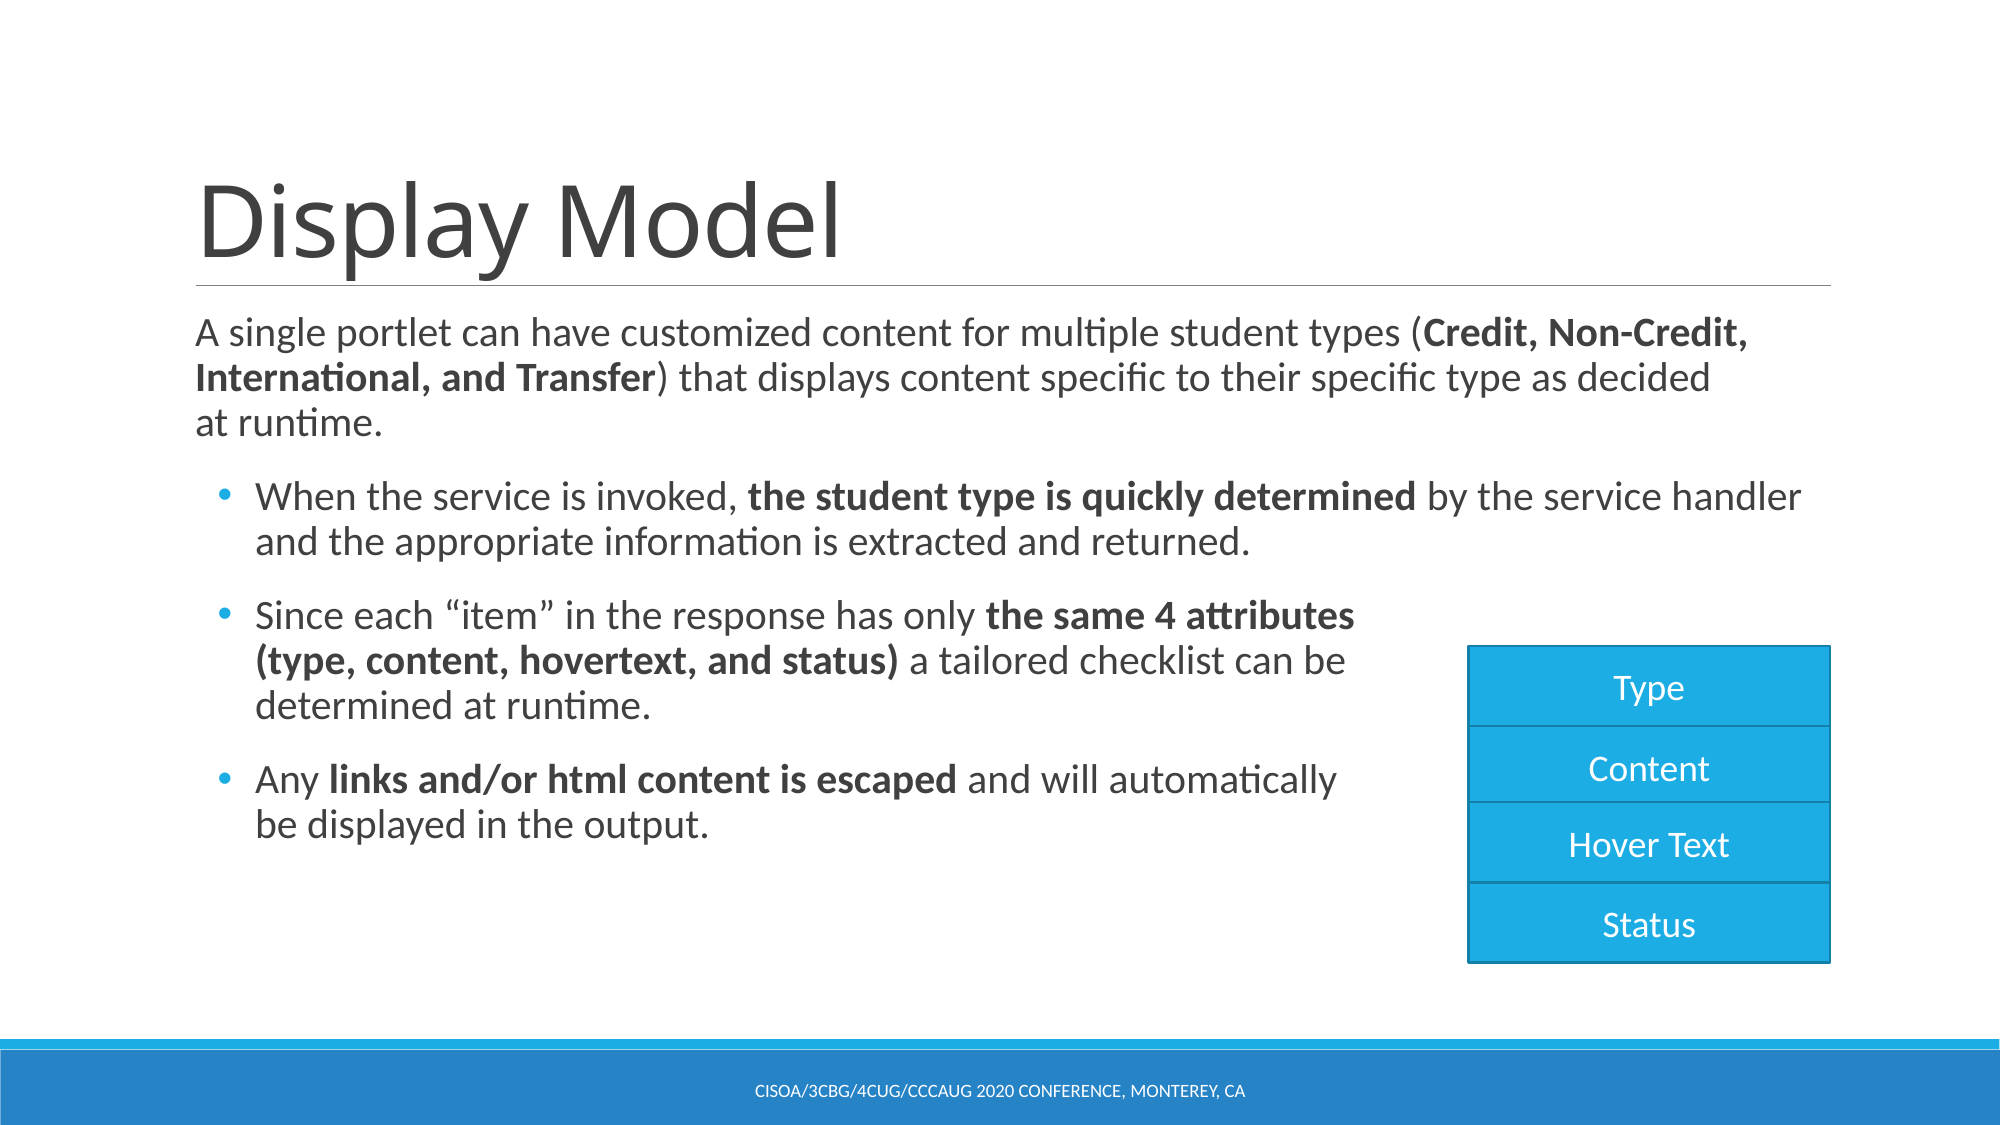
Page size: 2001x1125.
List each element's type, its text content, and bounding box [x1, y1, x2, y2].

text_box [1468, 645, 1831, 964]
title Display Model [180, 47, 1830, 285]
footer CISOA/3CBG/4CUG/CCcAUG 2020 Conference, Monterey, CA [604, 1059, 1396, 1120]
list A single portlet can have customized content for multiple student types (Credit, Non-Credit, International, and Transfer) that displays content specific to their specific type as decided at runtime. When the service is invoked, the student type is quickly determined by the service handler and the appropriate information is extracted and returned. Since each “item” in the response has only the same 4 attributes (type, content, hovertext, and status) a tailored checklist can be determined at runtime. Any links and/or html content is escaped and will automatically be displayed in the output. [180, 302, 1830, 963]
